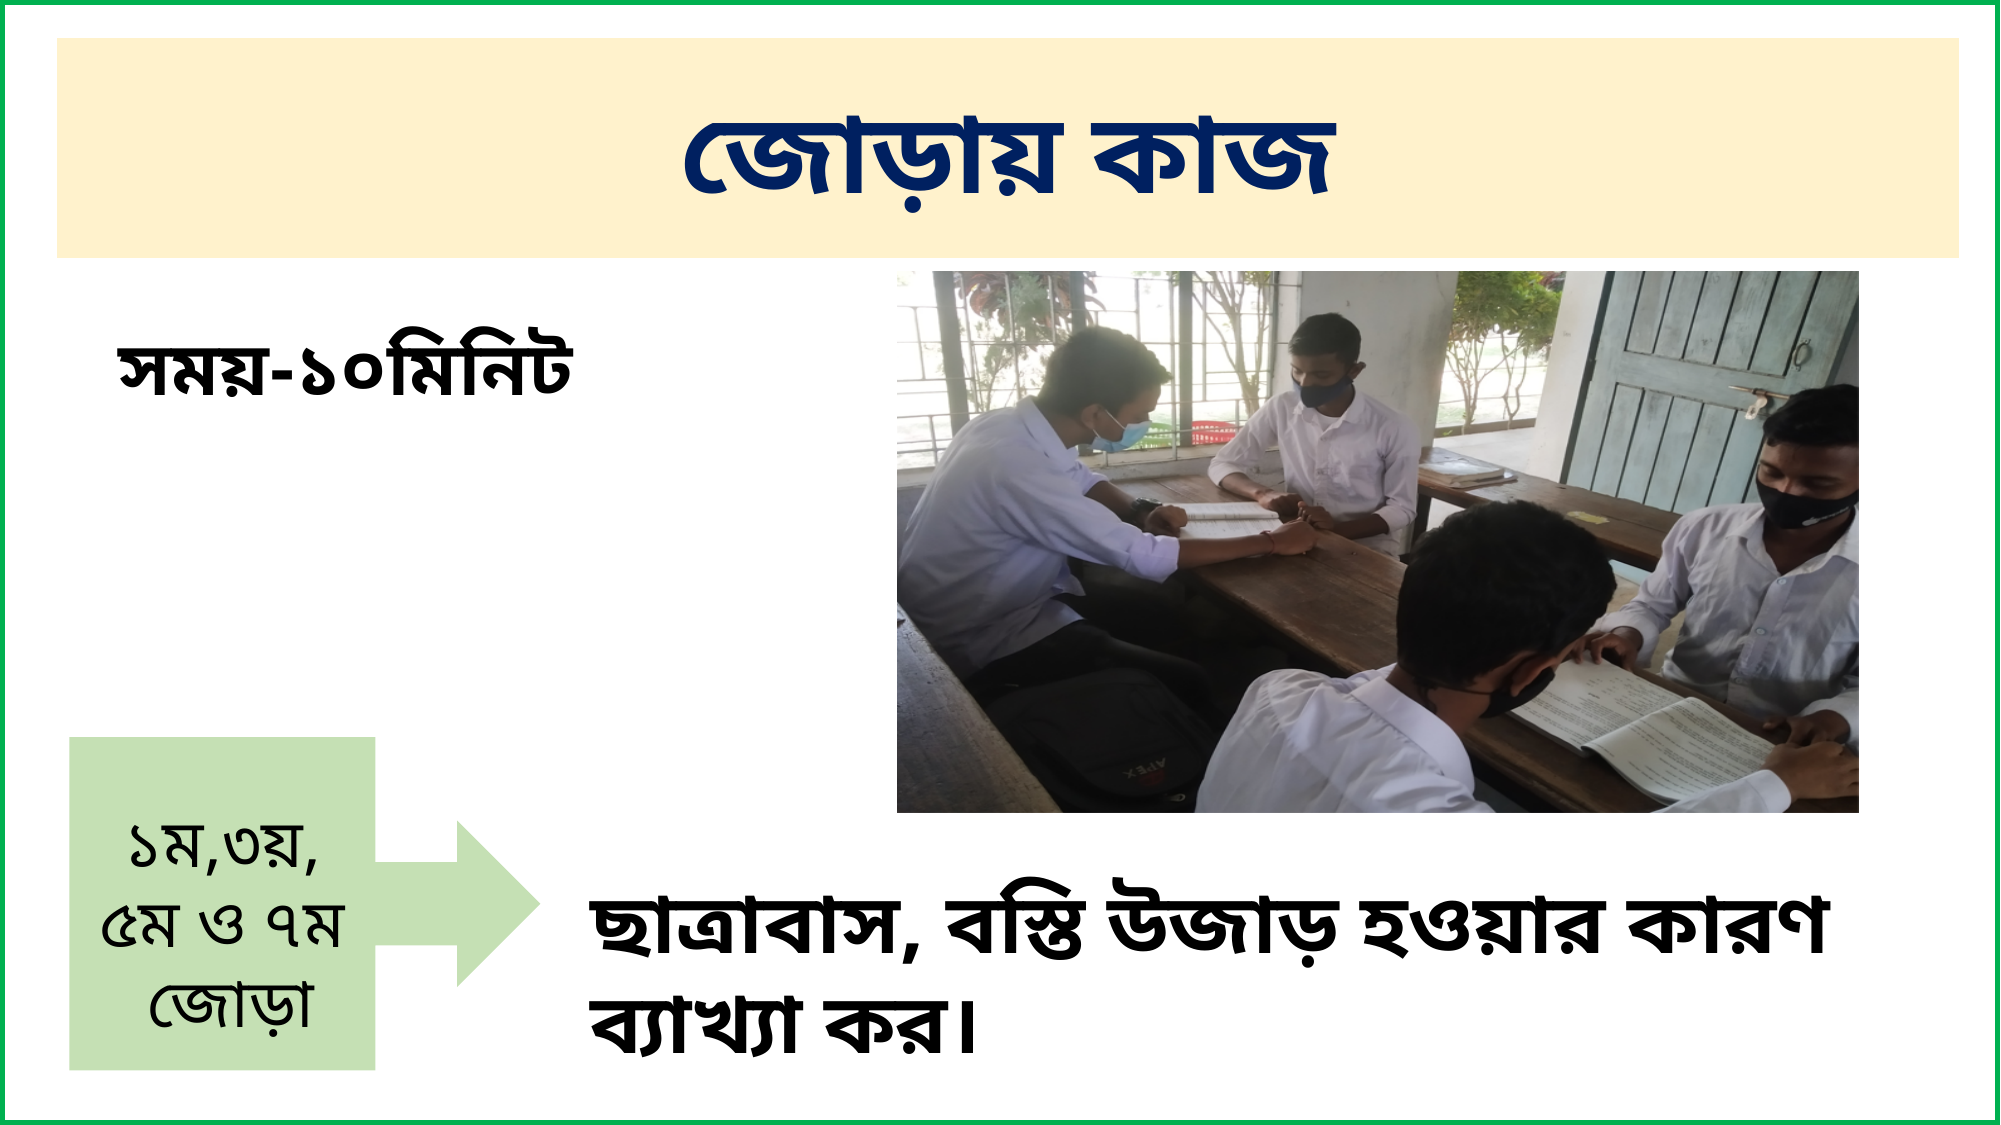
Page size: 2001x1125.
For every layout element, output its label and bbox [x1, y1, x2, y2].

picture [897, 271, 1859, 814]
text_box [0, 0, 2000, 1125]
